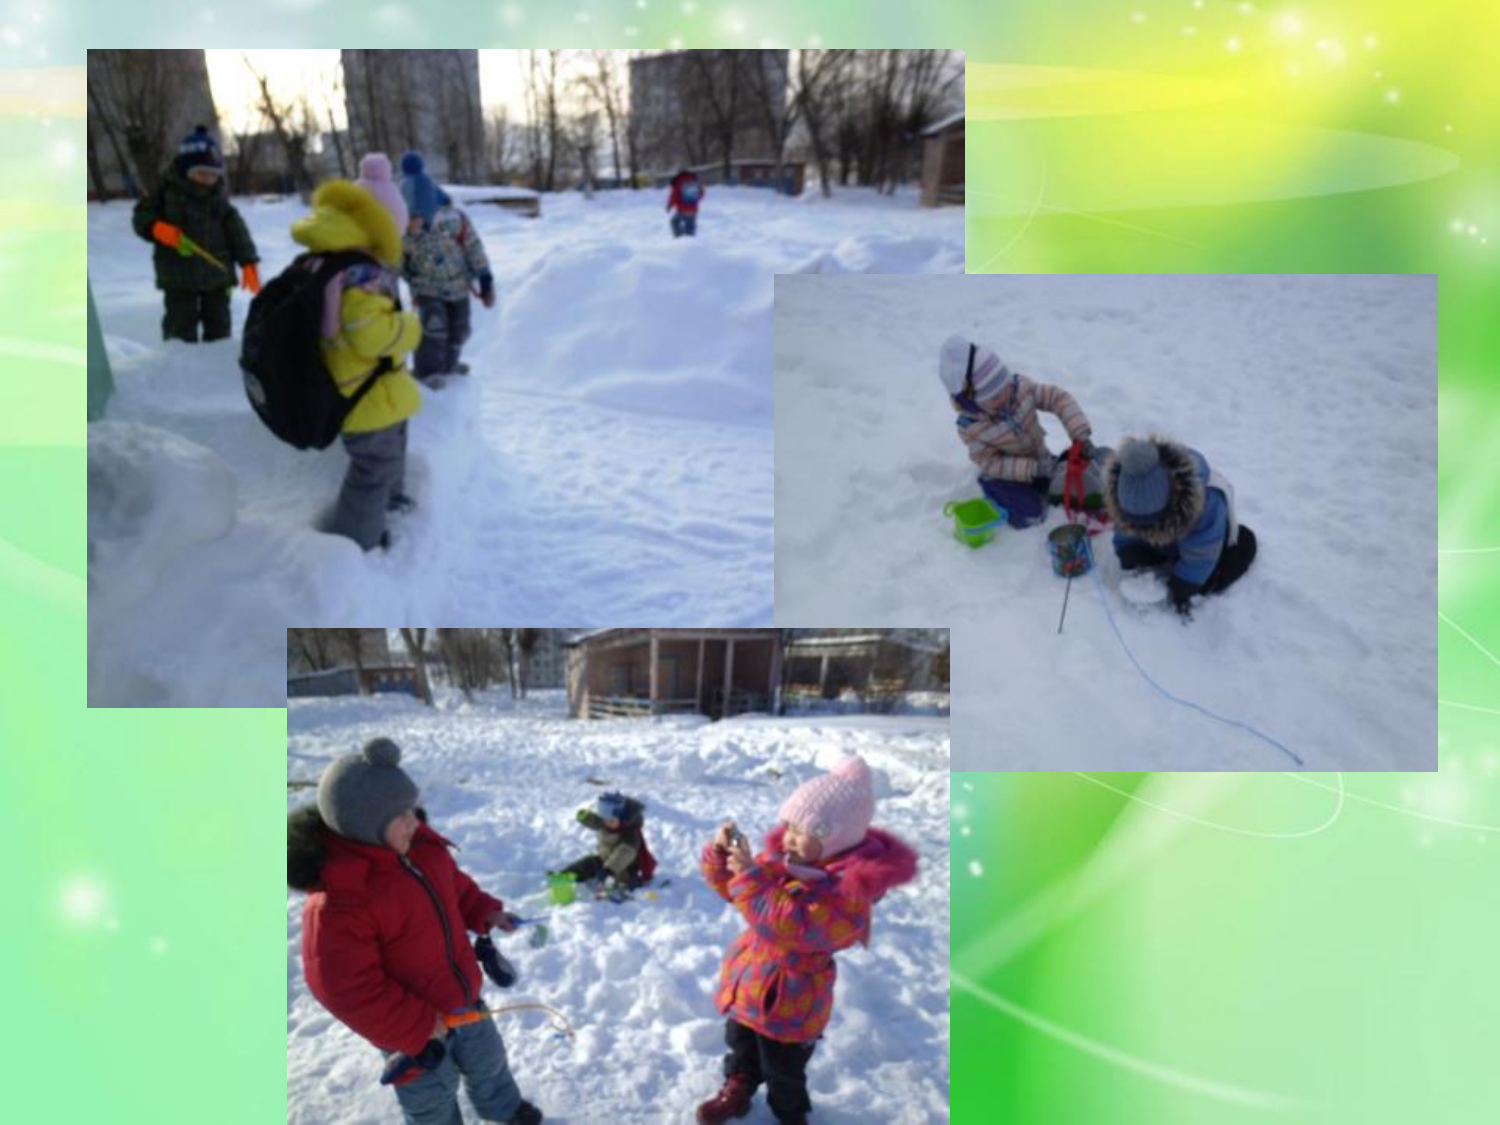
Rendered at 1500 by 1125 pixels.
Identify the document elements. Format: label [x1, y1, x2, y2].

list [774, 274, 1438, 773]
list [287, 627, 951, 1125]
picture [0, 0, 1500, 1125]
